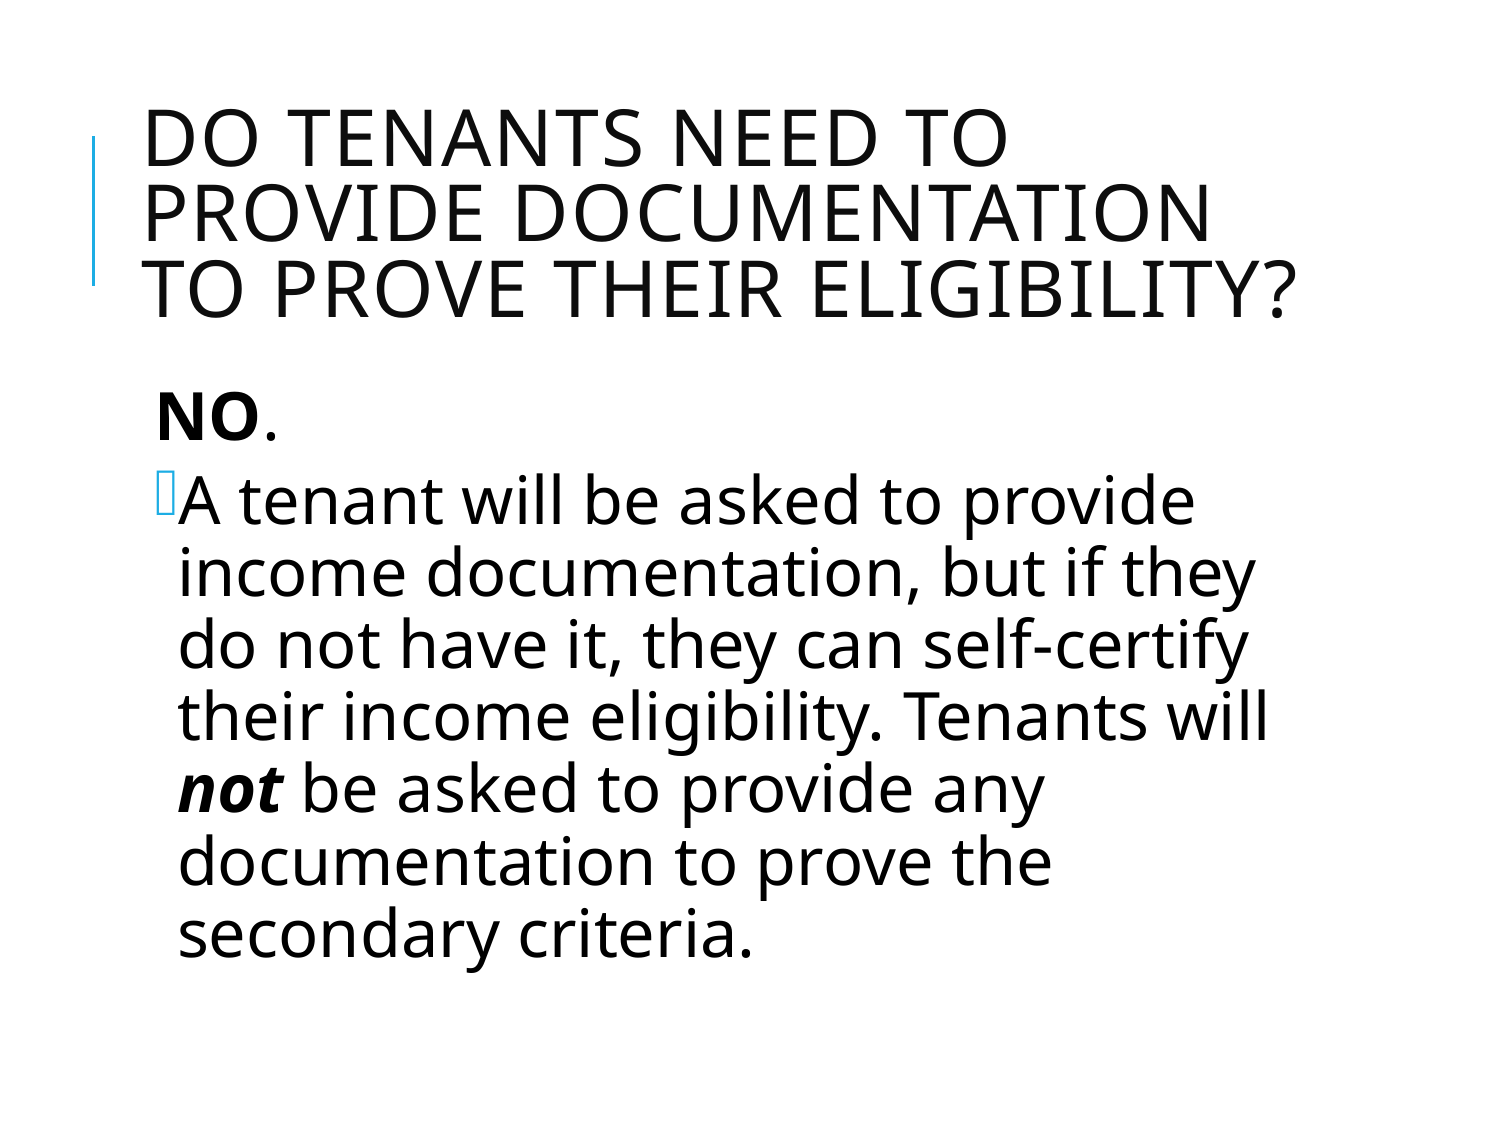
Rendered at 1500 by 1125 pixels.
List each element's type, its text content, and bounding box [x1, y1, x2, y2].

list NO. A tenant will be asked to provide income documentation, but if they do not have it, they can self-certify their income eligibility. Tenants will not be asked to provide any documentation to prove the secondary criteria. [126, 375, 1322, 1035]
title Do tenants need to provide documentation to prove their eligibility? [126, 96, 1322, 342]
